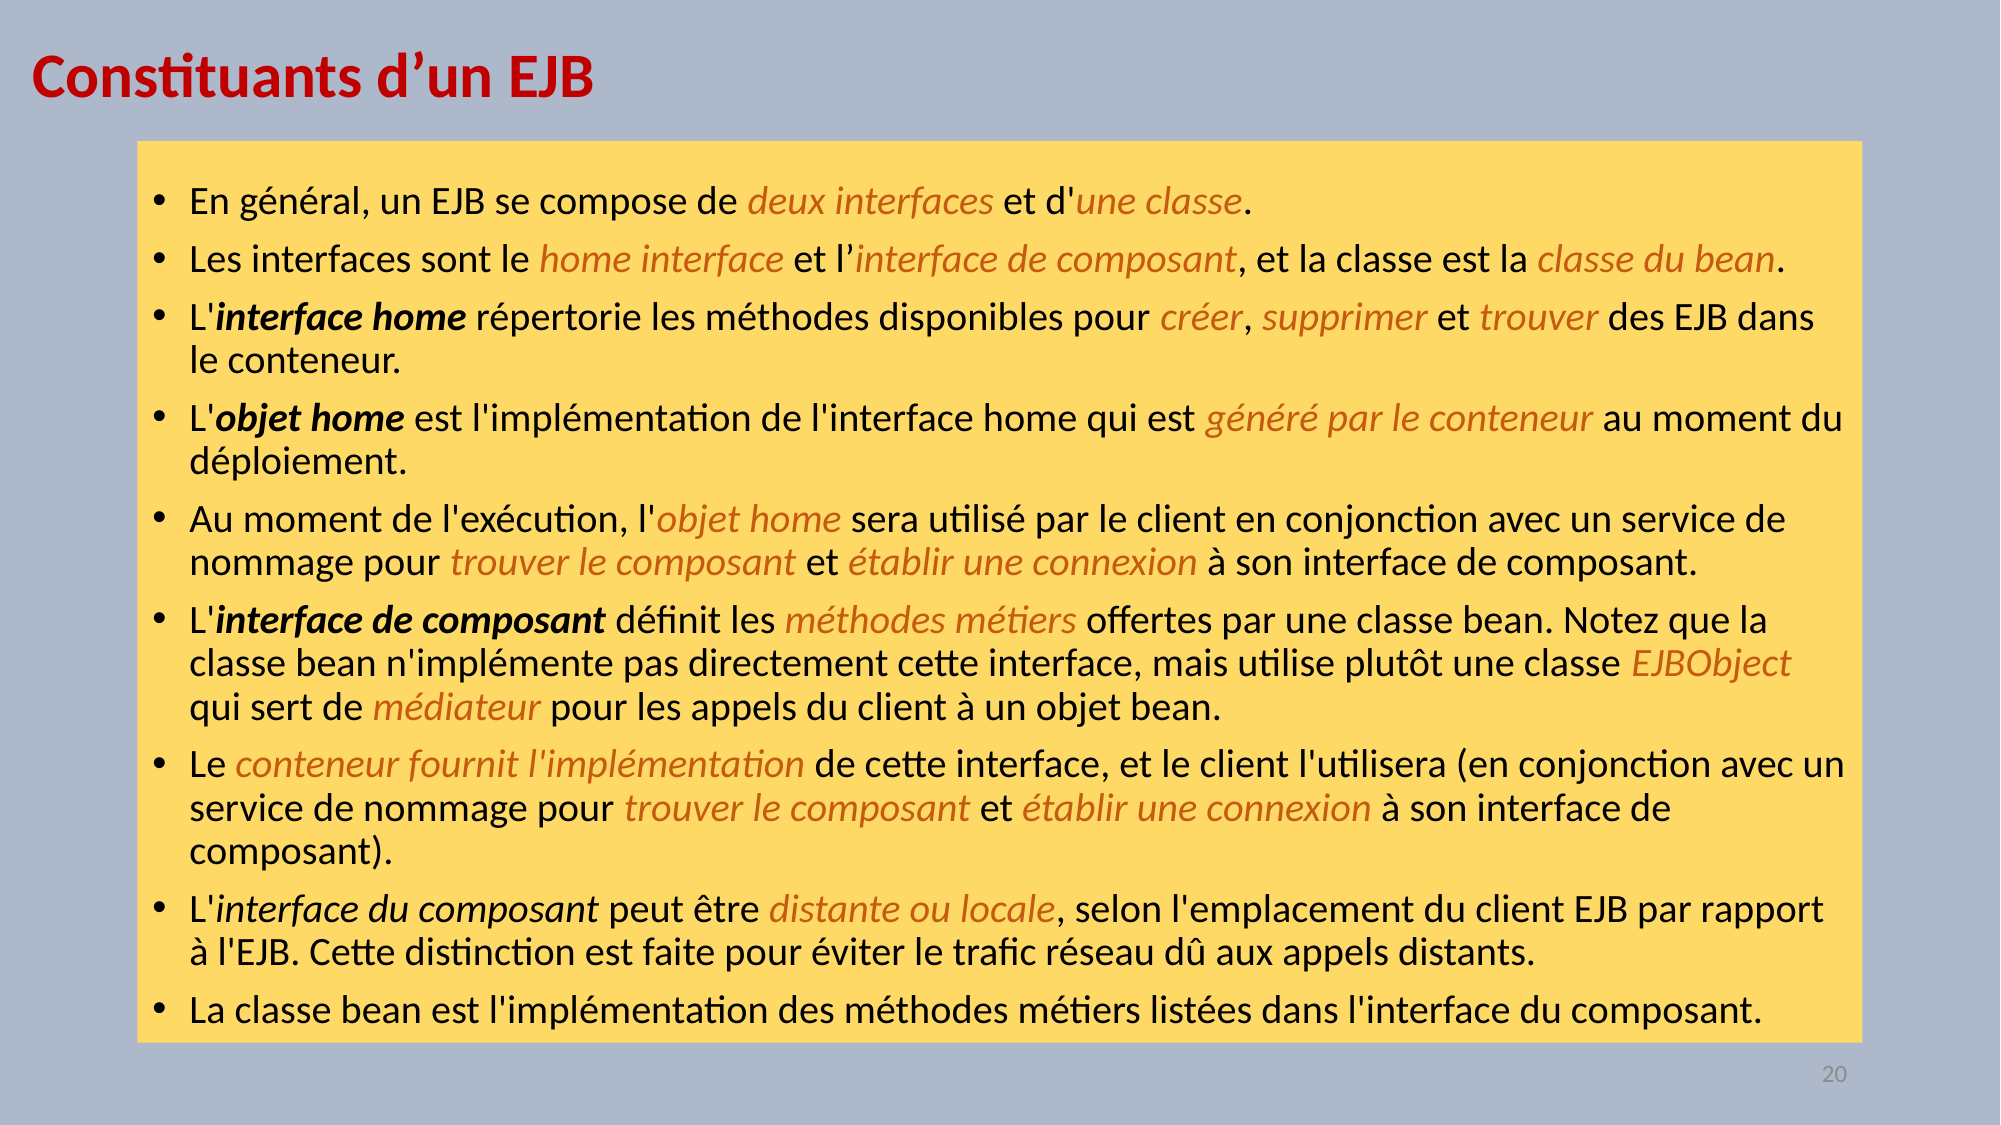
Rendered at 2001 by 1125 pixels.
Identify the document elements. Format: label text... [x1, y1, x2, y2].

title Constituants d’un EJB [17, 87, 1586, 120]
list En général, un EJB se compose de deux interfaces et d'une classe. Les interfaces sont le home interface et l’interface de composant, et la classe est la classe du bean. L'interface home répertorie les méthodes disponibles pour créer, supprimer et trouver des EJB dans le conteneur. L'objet home est l'implémentation de l'interface home qui est généré par le conteneur au moment du déploiement. Au moment de l'exécution, l'objet home sera utilisé par le client en conjonction avec un service de nommage pour trouver le composant et établir une connexion à son interface de composant. L'interface de composant définit les méthodes métiers offertes par une classe bean. Notez que la classe bean n'implémente pas directement cette interface, mais utilise plutôt une classe EJBObject qui sert de médiateur pour les appels du client à un objet bean. Le conteneur fournit l'implémentation de cette interface, et le client l'utilisera (en conjonction avec un service de nommage pour trouver le composant et établir une connexion à son interface de composant). L'interface du composant peut être distante ou locale, selon l'emplacement du client EJB par rapport à l'EJB. Cette distinction est faite pour éviter le trafic réseau dû aux appels distants. La classe bean est l'implémentation des méthodes métiers listées dans l'interface du composant. [137, 141, 1863, 1043]
slide_number 20 [1412, 1042, 1863, 1103]
text_box [4, 10, 1730, 87]
